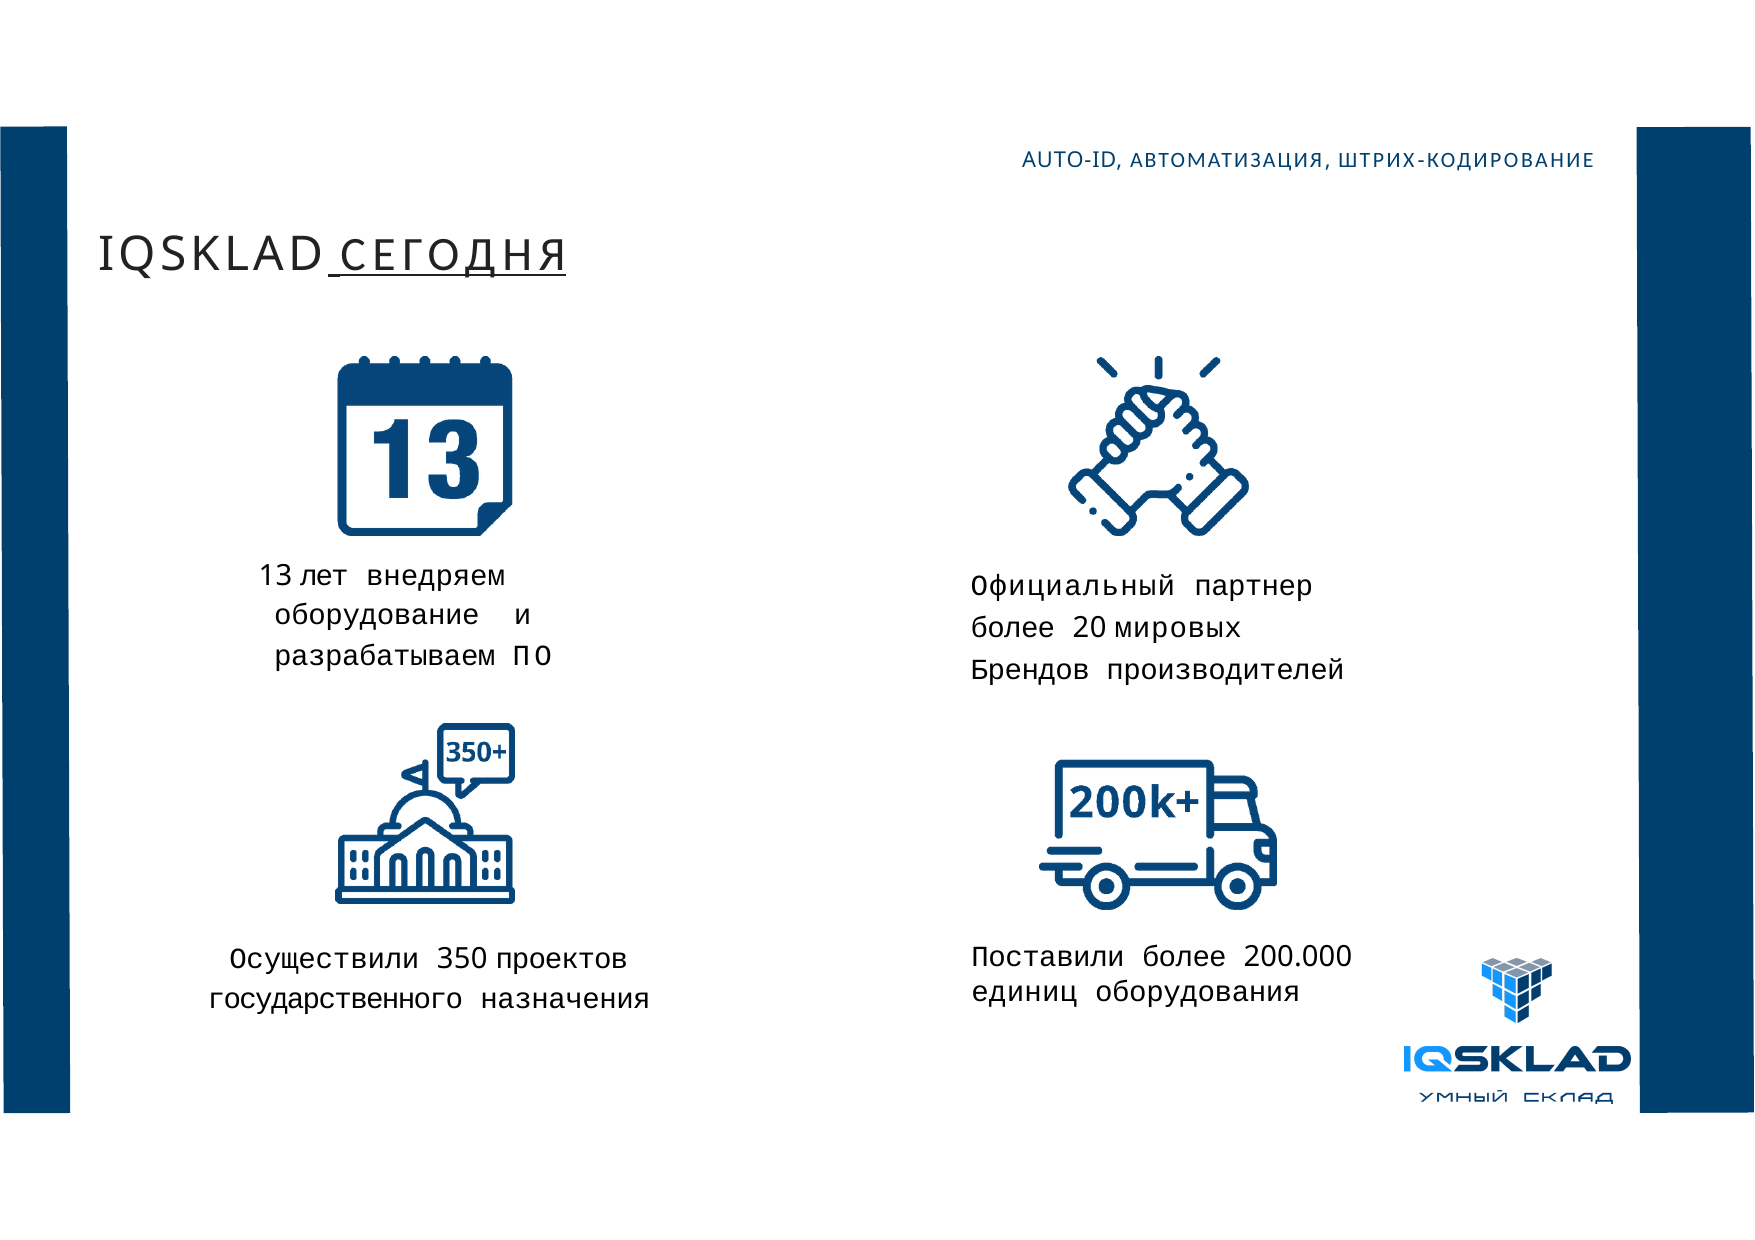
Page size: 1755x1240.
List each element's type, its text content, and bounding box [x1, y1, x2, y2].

text_box [0, 126, 71, 1114]
picture [1403, 958, 1631, 1105]
picture [334, 355, 515, 537]
text_box IQSKLAD СЕГОДНЯ [96, 219, 572, 280]
text_box Поставили более 200.000 единиц оборудования [873, 930, 1378, 1008]
picture [1039, 759, 1278, 915]
text_box [1636, 126, 1754, 1113]
text_box AUTO-ID, АВТОМАТИЗАЦИЯ, ШТРИХ-КОДИРОВАНИЕ [1020, 143, 1613, 172]
text_box Осуществили 350 проектов государственного назначения [205, 932, 662, 1015]
picture [1068, 355, 1249, 537]
picture [335, 722, 515, 904]
text_box Официальный партнер более 20 мировых Брендов производителей [968, 559, 1370, 685]
text_box 13 лет внедряем оборудование и разрабатываем ПО [194, 549, 648, 671]
